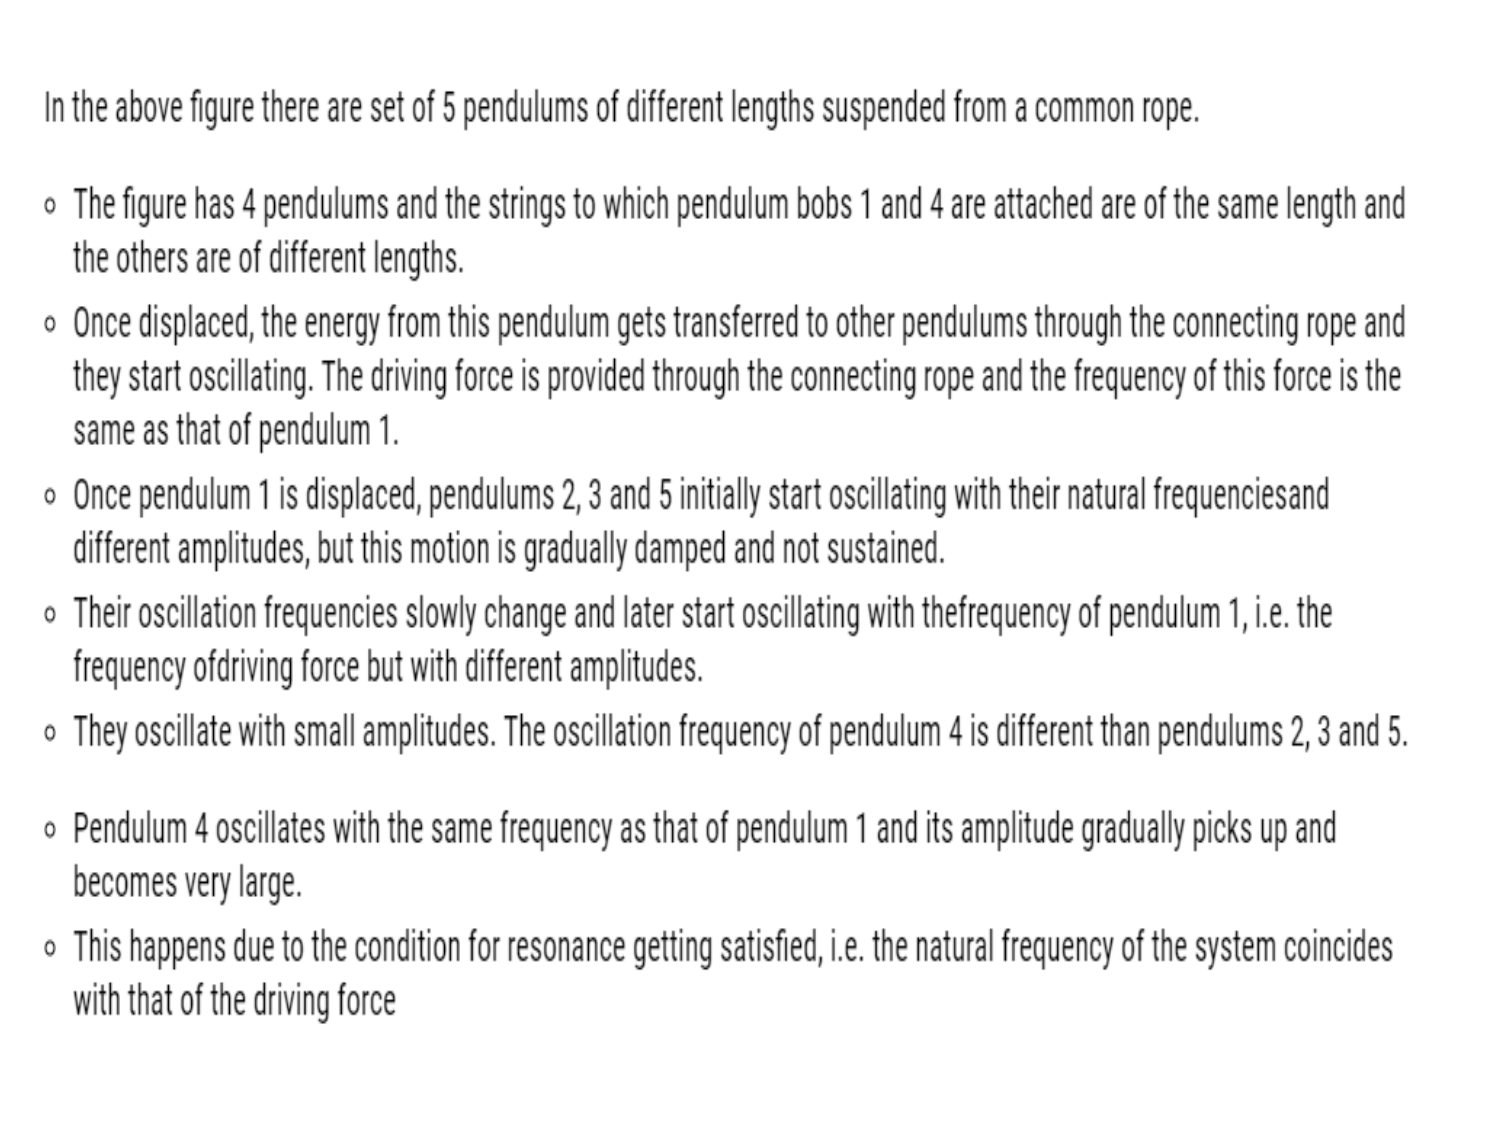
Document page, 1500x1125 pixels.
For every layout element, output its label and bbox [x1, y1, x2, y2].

list [37, 62, 1426, 1026]
